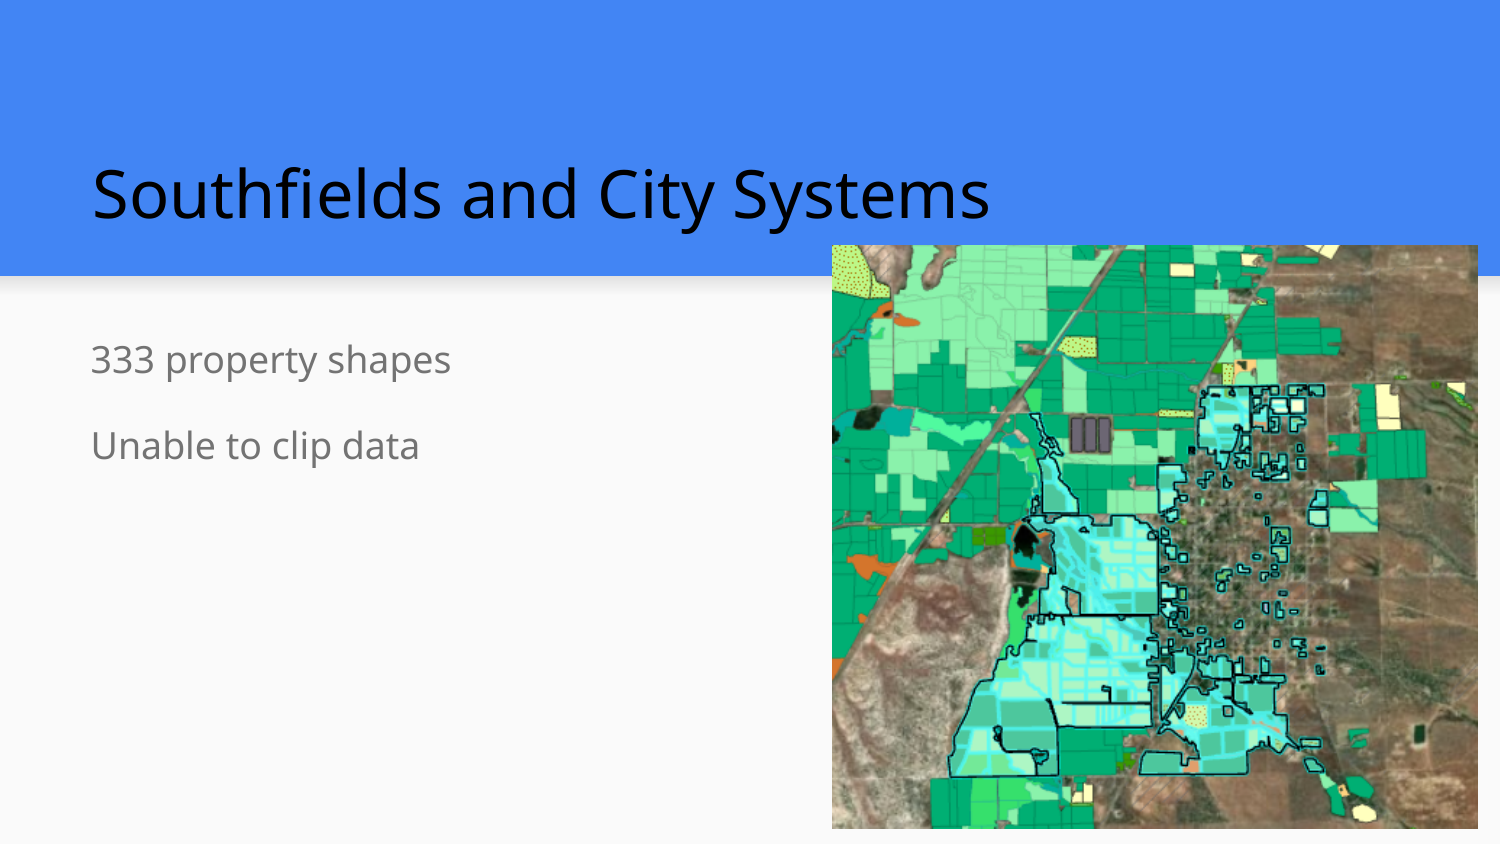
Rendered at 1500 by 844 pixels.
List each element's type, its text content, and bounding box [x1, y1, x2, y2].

title Southfields and City Systems [77, 121, 1427, 248]
picture [831, 245, 1479, 829]
list 333 property shapes Unable to clip data [75, 314, 826, 760]
